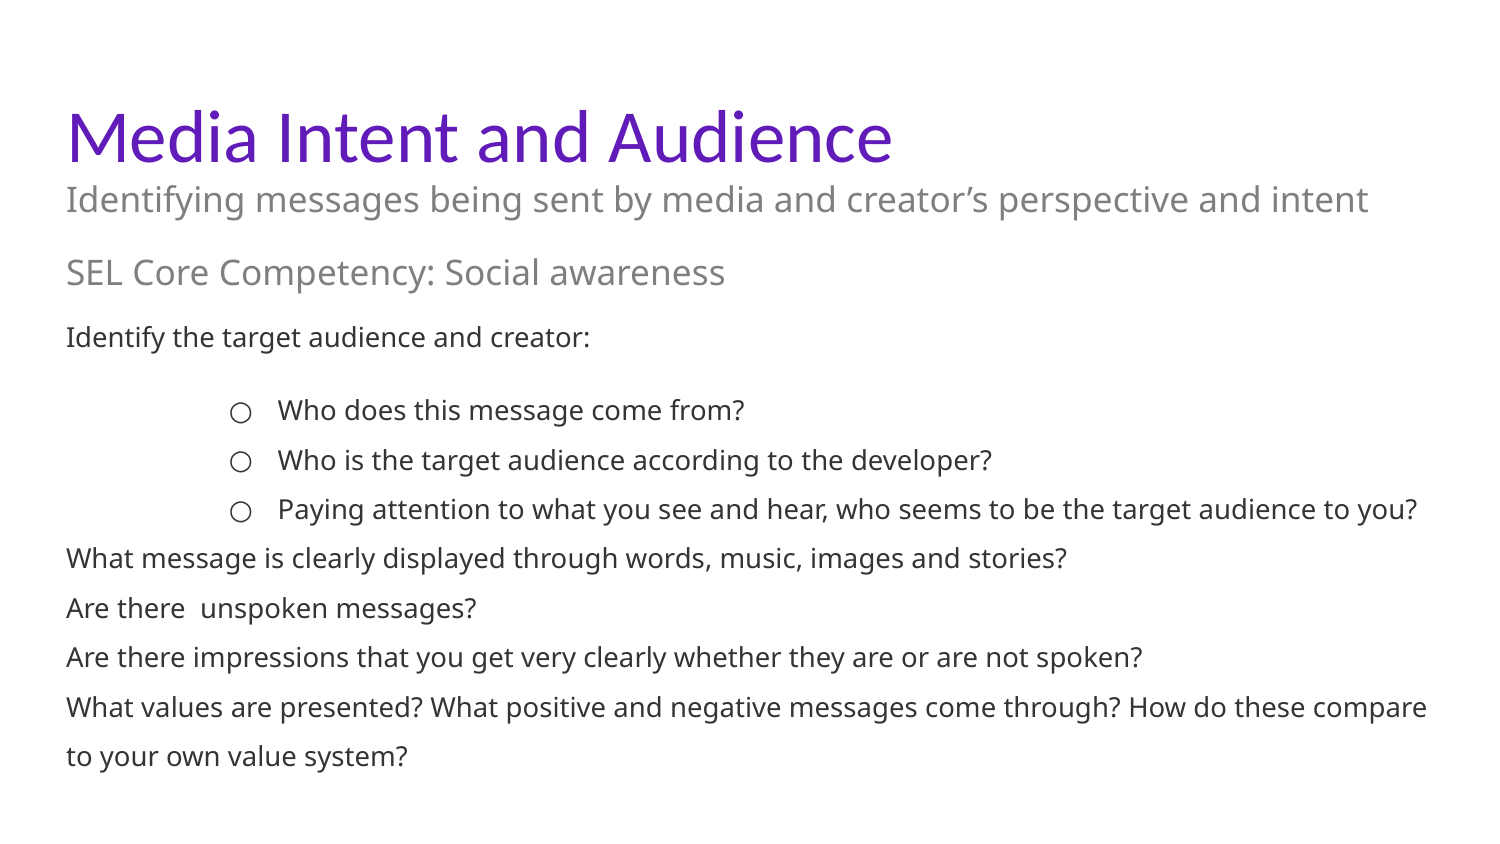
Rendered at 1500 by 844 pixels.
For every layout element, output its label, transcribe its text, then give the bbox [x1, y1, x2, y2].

title Media Intent and Audience [51, 72, 1449, 156]
list Identifying messages being sent by media and creator’s perspective and intent SEL Core Competency: Social awareness Identify the target audience and creator: Who does this message come from? Who is the target audience according to the developer? Paying attention to what you see and hear, who seems to be the target audience to you? What message is clearly displayed through words, music, images and stories? Are there unspoken messages? Are there impressions that you get very clearly whether they are or are not spoken? What values are presented? What positive and negative messages come through? How do these compare to your own value system? [51, 156, 1449, 829]
